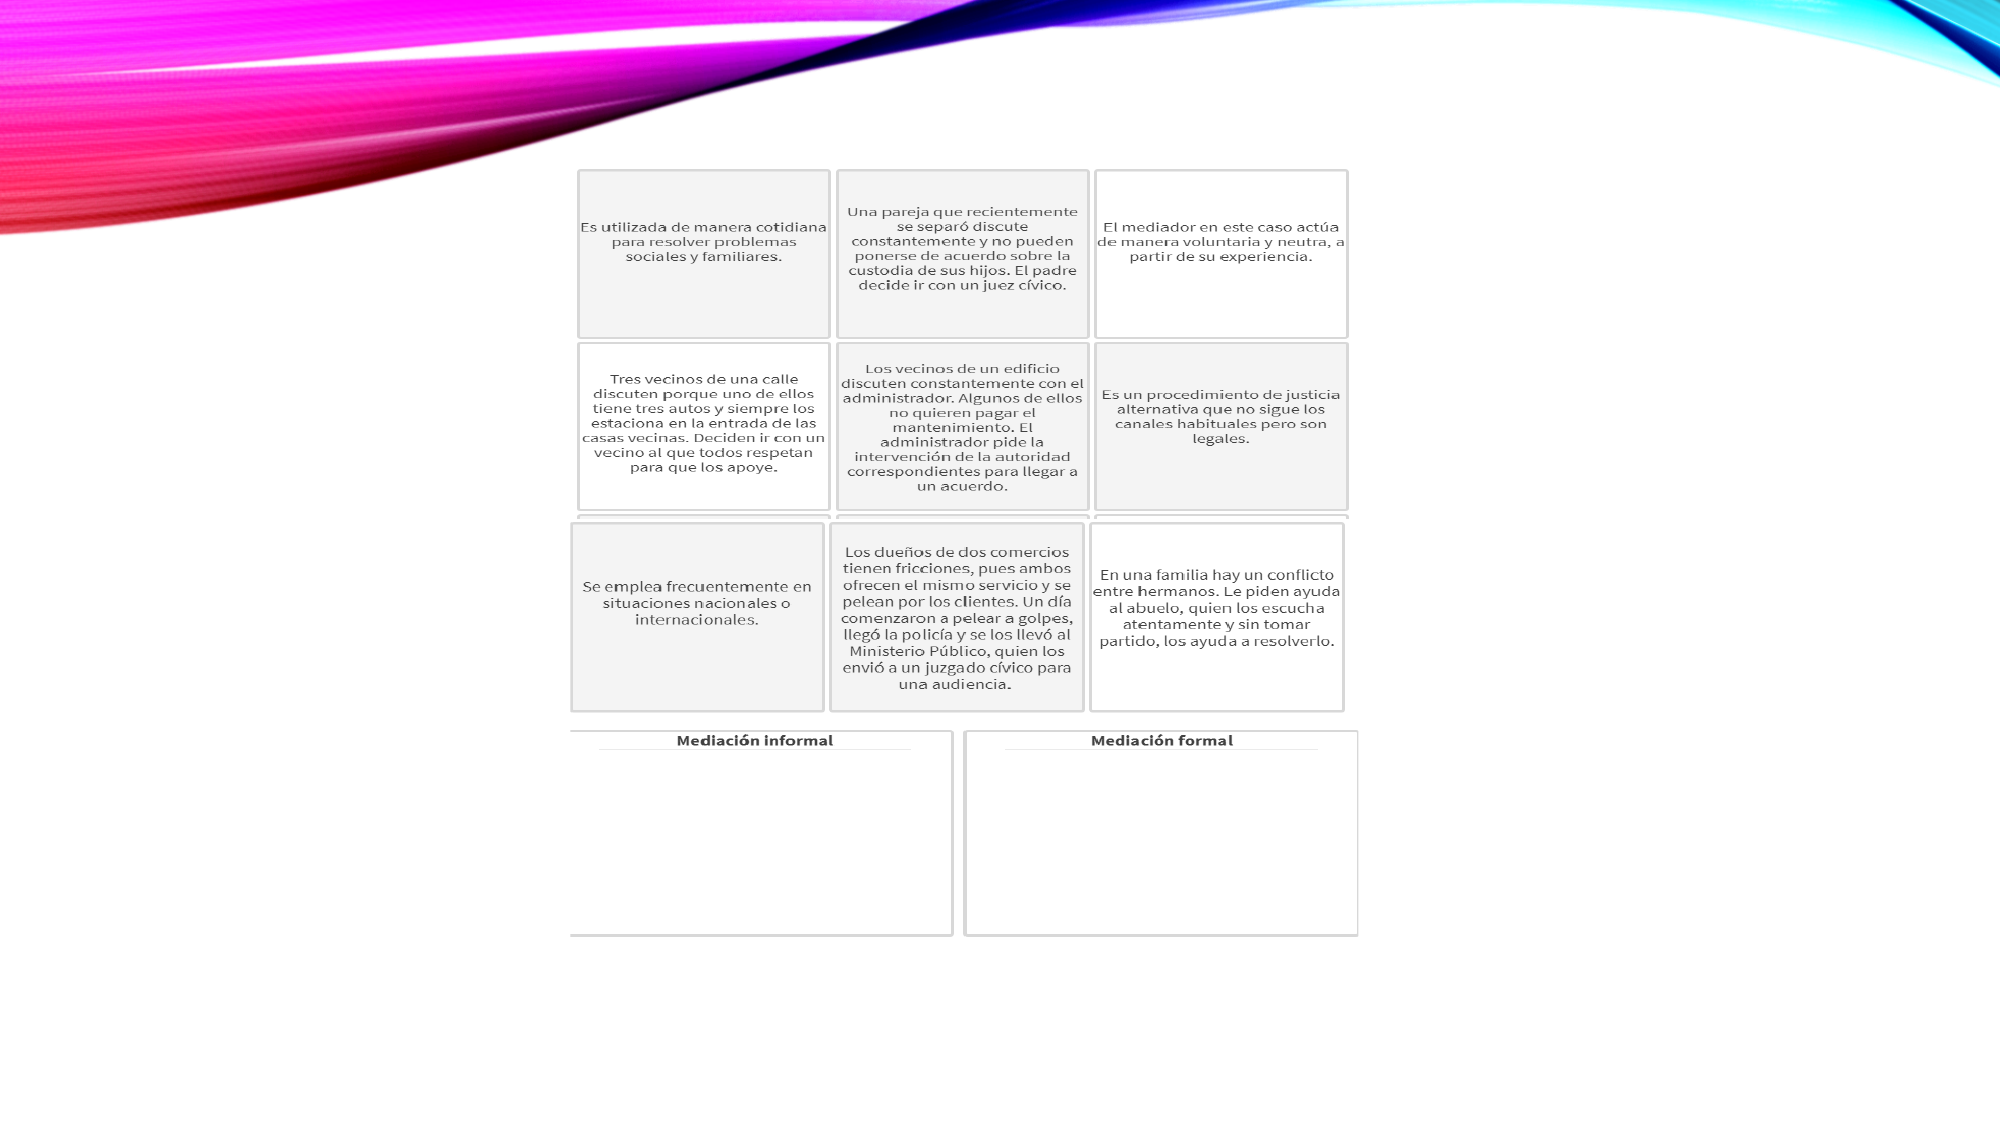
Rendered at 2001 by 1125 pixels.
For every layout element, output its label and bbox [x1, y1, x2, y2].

list [570, 164, 1359, 519]
picture [1910, 0, 2000, 45]
picture [0, 0, 2000, 237]
picture [570, 519, 1359, 943]
picture [1890, 0, 2000, 75]
